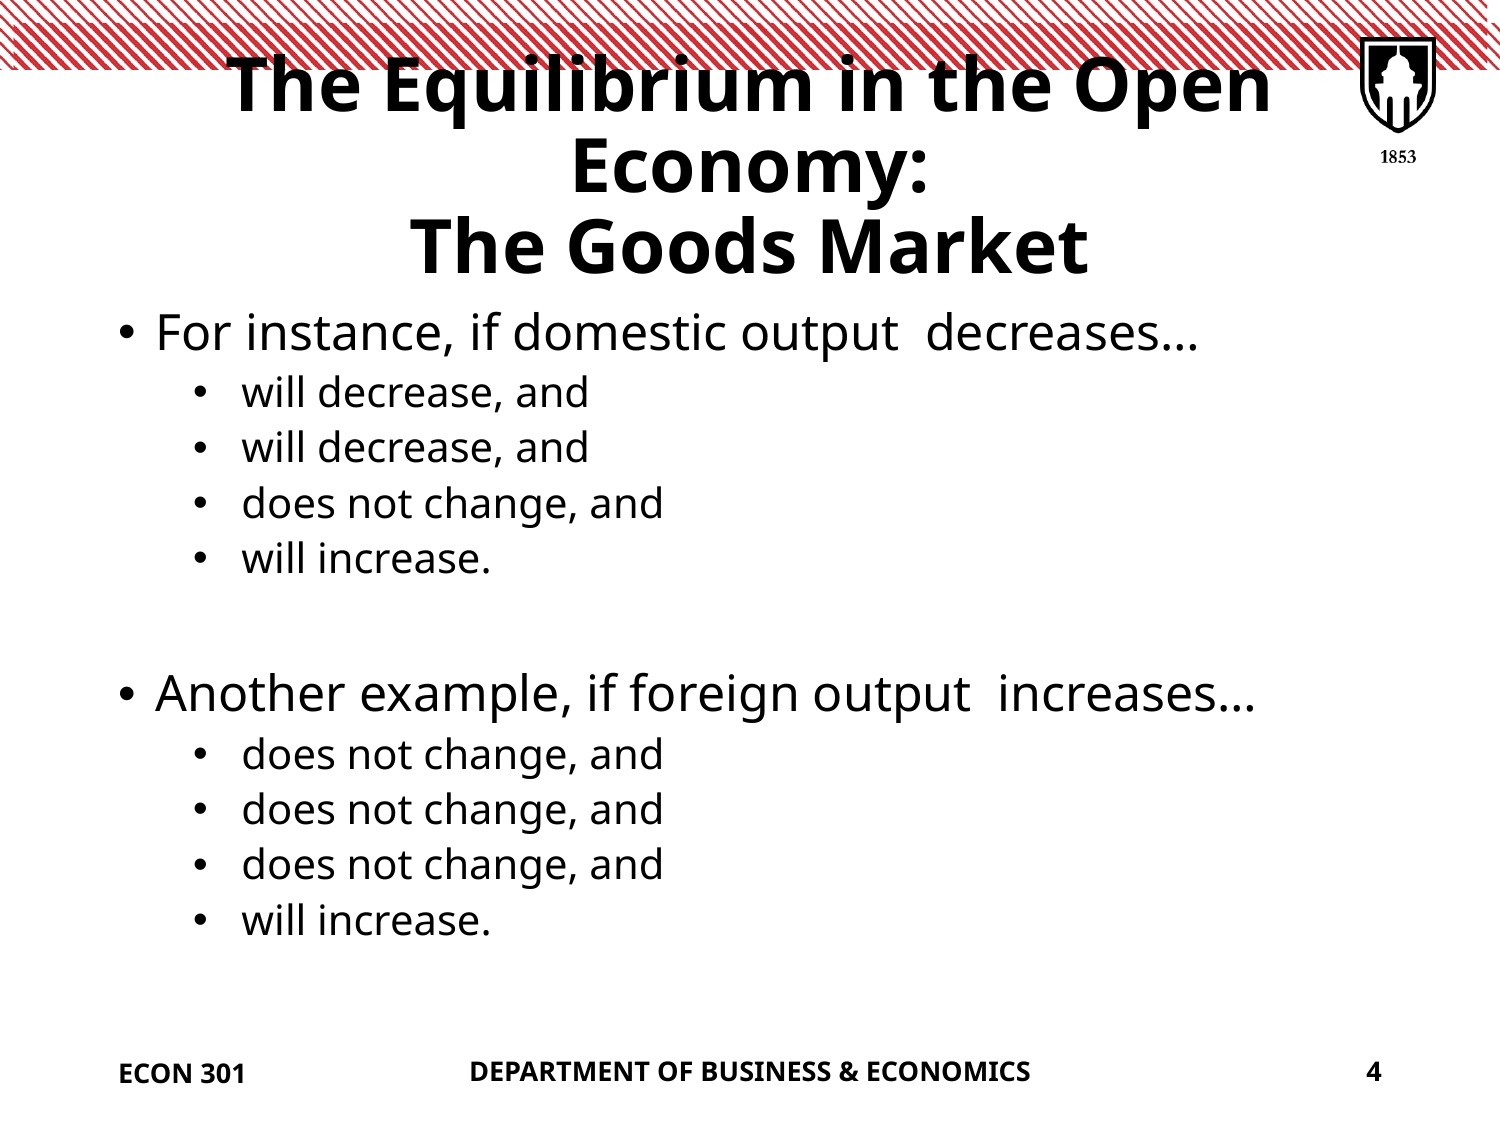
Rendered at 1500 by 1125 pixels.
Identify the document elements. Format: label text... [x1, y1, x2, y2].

footer DEPARTMENT OF BUSINESS & ECONOMICS [277, 1042, 1059, 1103]
slide_number ECON 301 [103, 1042, 277, 1103]
picture [0, 0, 1500, 163]
title The Equilibrium in the Open Economy: The Goods Market [103, 59, 1397, 278]
slide_number 4 [1059, 1042, 1397, 1103]
